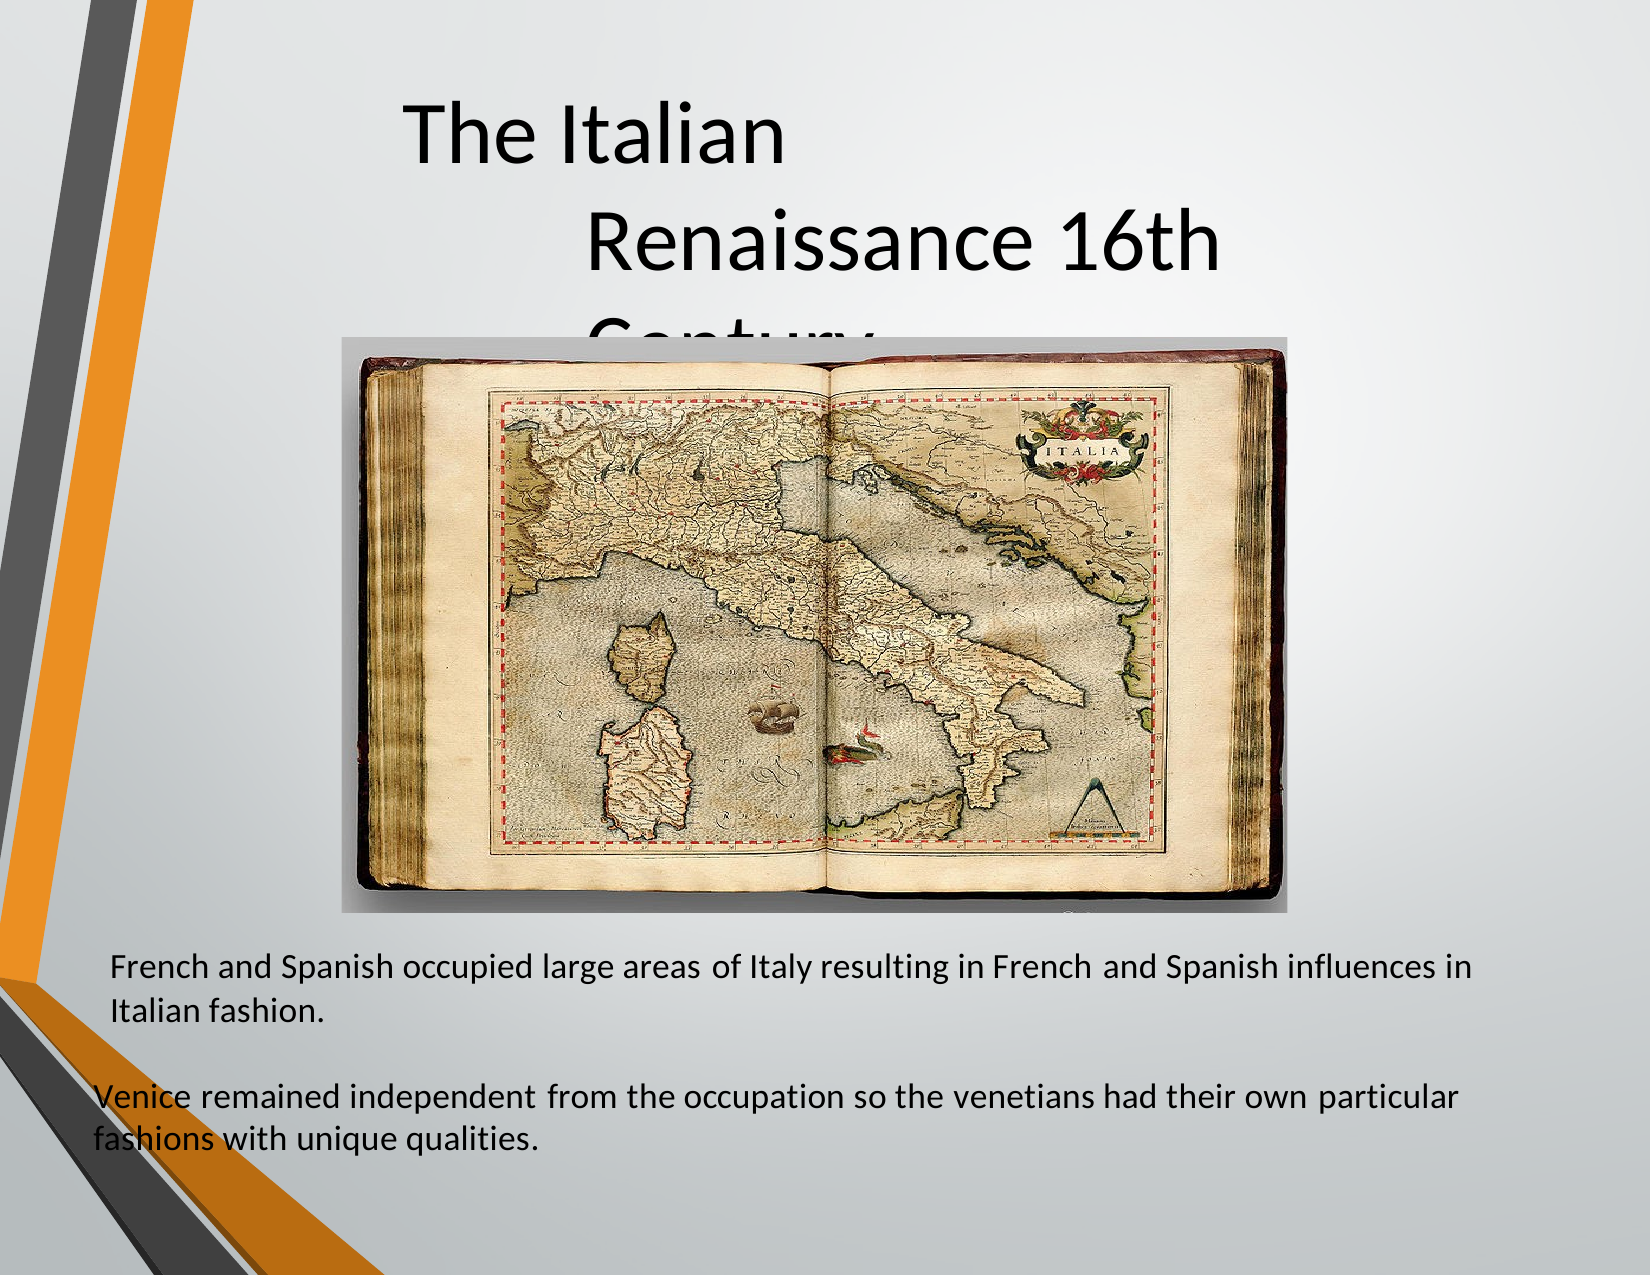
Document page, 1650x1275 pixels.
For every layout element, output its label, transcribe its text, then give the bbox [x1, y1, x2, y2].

text_box French and Spanish occupied large areas of Italy resulting in French and Spanish influences in Italian fashion. Venice remained independent from the occupation so the venetians had their own particular fashions with unique qualities. [91, 941, 1566, 1160]
text_box [341, 337, 1288, 913]
text_box The Italian Renaissance 16th Century [400, 75, 1250, 289]
